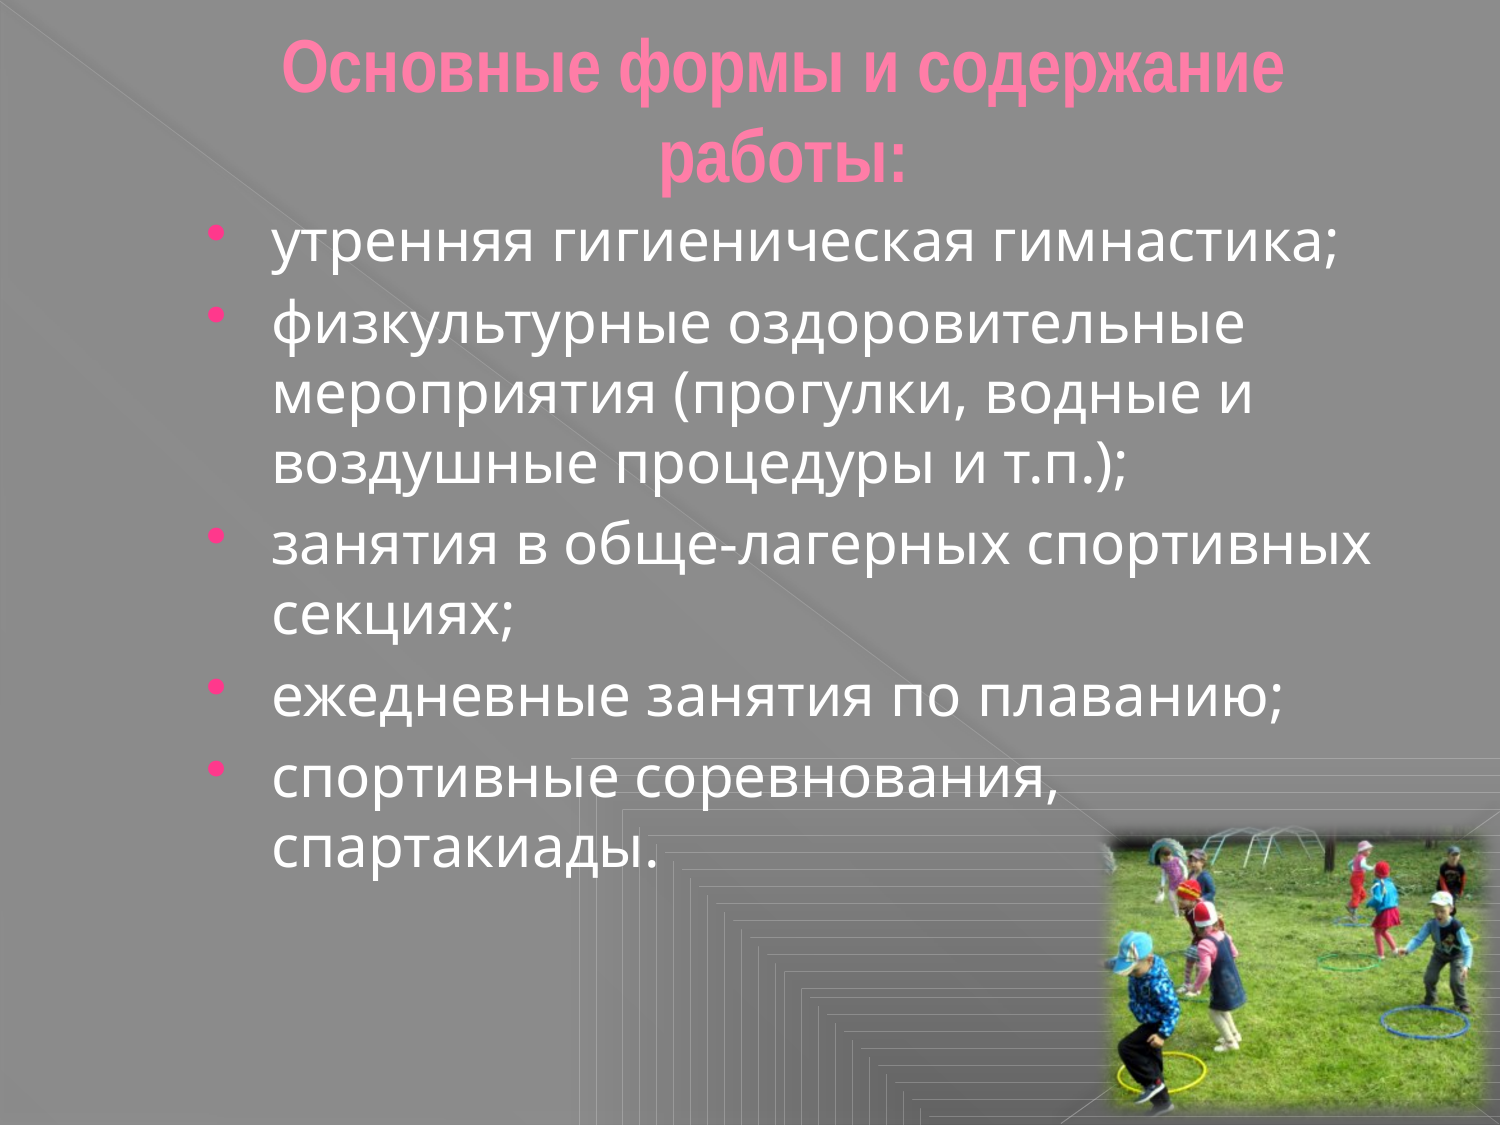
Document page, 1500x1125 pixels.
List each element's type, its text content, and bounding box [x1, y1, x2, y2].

picture [1092, 819, 1500, 1125]
title Основные формы и содержание работы: [76, 30, 1412, 185]
list утренняя гигиеническая гимнастика; физкультурные оздоровительные мероприятия (прогулки, водные и воздушные процедуры и т.п.); занятия в обще-лагерных спортивных секциях; ежедневные занятия по плаванию; спортивные соревнования, спартакиады. [183, 196, 1466, 1025]
